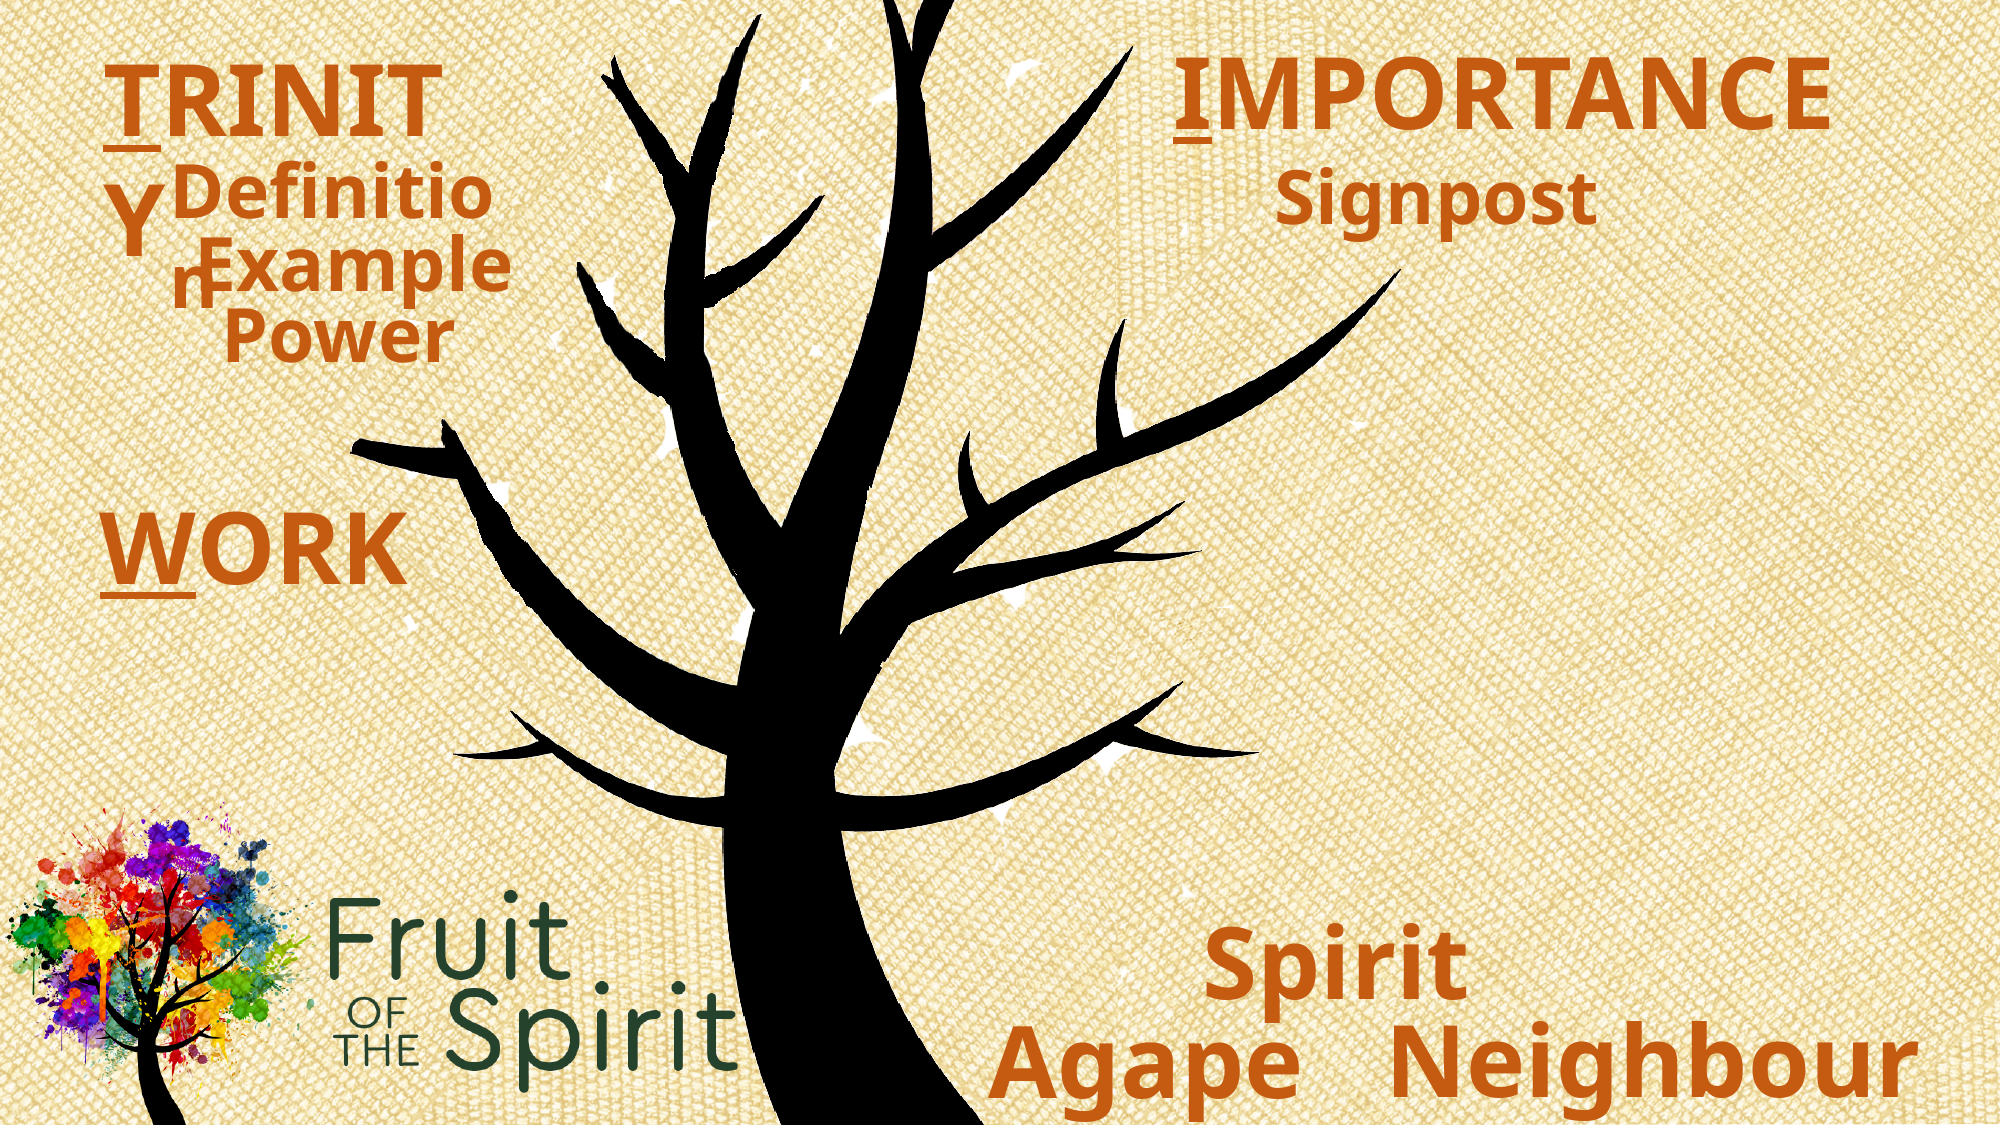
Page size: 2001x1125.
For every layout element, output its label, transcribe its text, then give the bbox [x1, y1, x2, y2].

text_box Definition [154, 135, 300, 331]
text_box Power [207, 280, 300, 385]
text_box Spirit [1488, 892, 1585, 989]
text_box IMPORTANCE [1488, 22, 1857, 157]
text_box WORK [84, 476, 300, 612]
text_box Signpost [1488, 142, 1657, 247]
text_box Neighbour [1488, 989, 1955, 1125]
text_box Example [179, 209, 300, 314]
picture [0, 0, 2000, 1125]
text_box TRINITY [88, 29, 300, 285]
